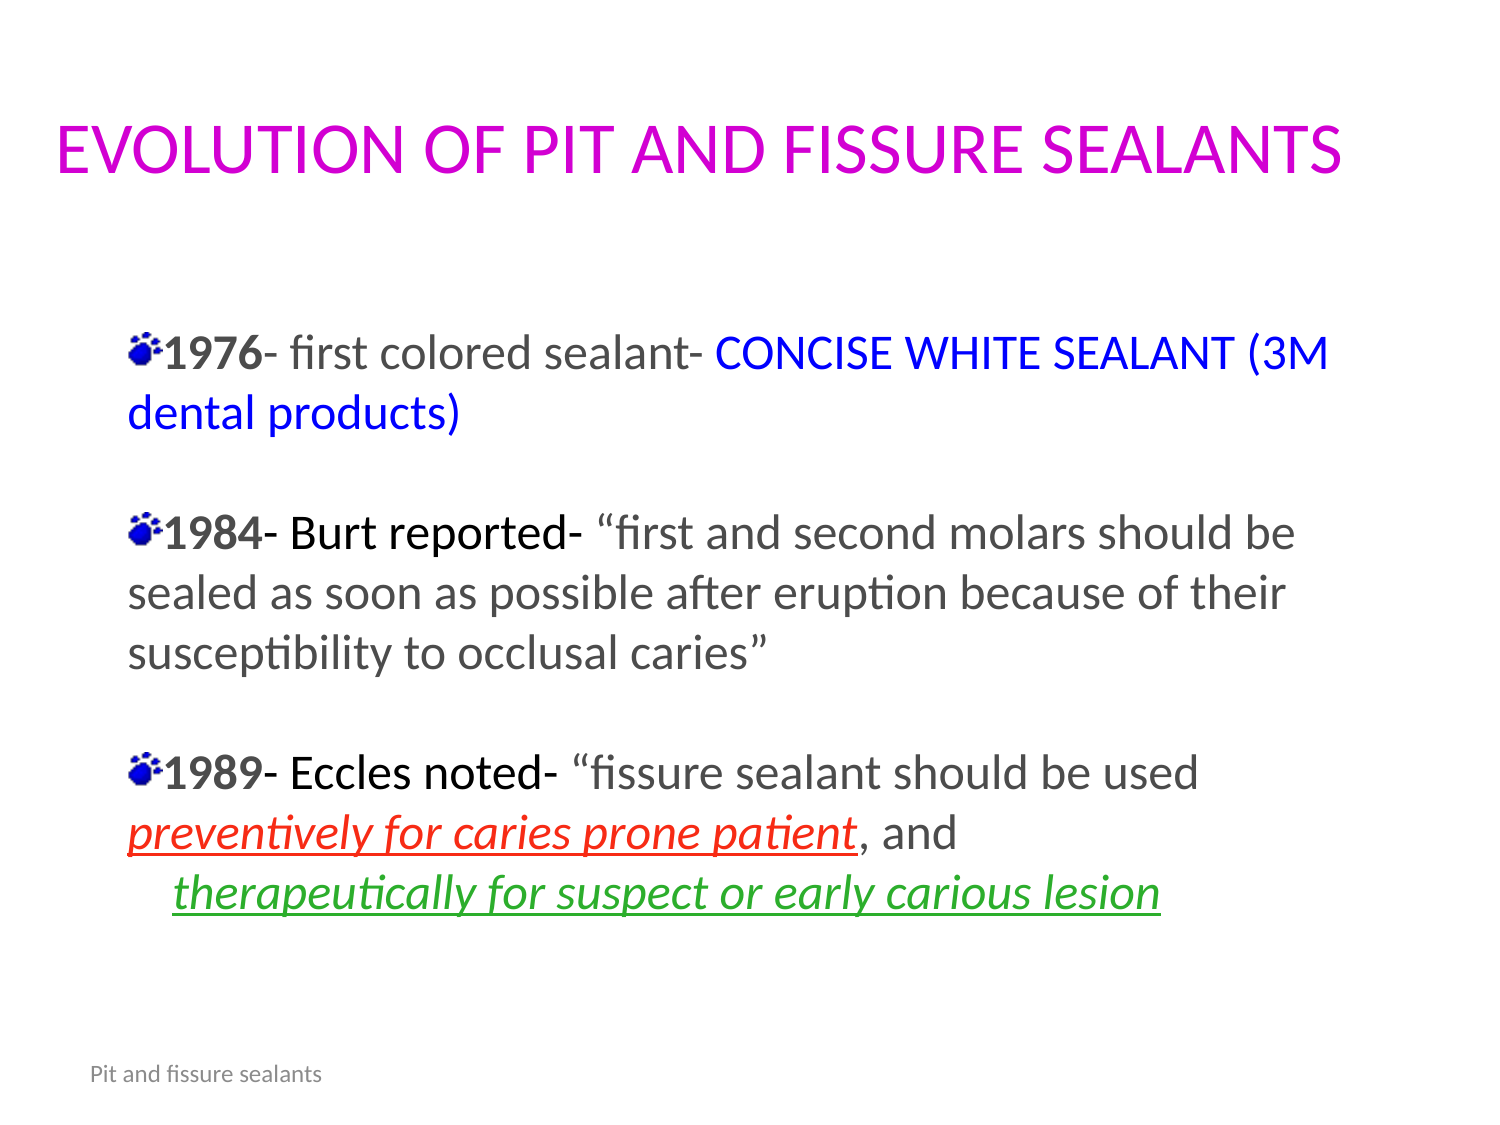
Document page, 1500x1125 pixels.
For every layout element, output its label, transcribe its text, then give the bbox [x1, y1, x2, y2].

list [50, 249, 1400, 993]
text_box 1976- first colored sealant- CONCISE WHITE SEALANT (3M dental products) 1984- Burt reported- “first and second molars should be sealed as soon as possible after eruption because of their susceptibility to occlusal caries” 1989- Eccles noted- “fissure sealant should be used preventively for caries prone patient, and therapeutically for suspect or early carious lesion [112, 312, 1400, 928]
picture [127, 752, 163, 788]
picture [127, 512, 163, 548]
picture [127, 332, 163, 368]
title EVOLUTION OF PIT AND FISSURE SEALANTS [24, 50, 1375, 238]
slide_number Pit and fissure sealants [75, 1042, 425, 1103]
